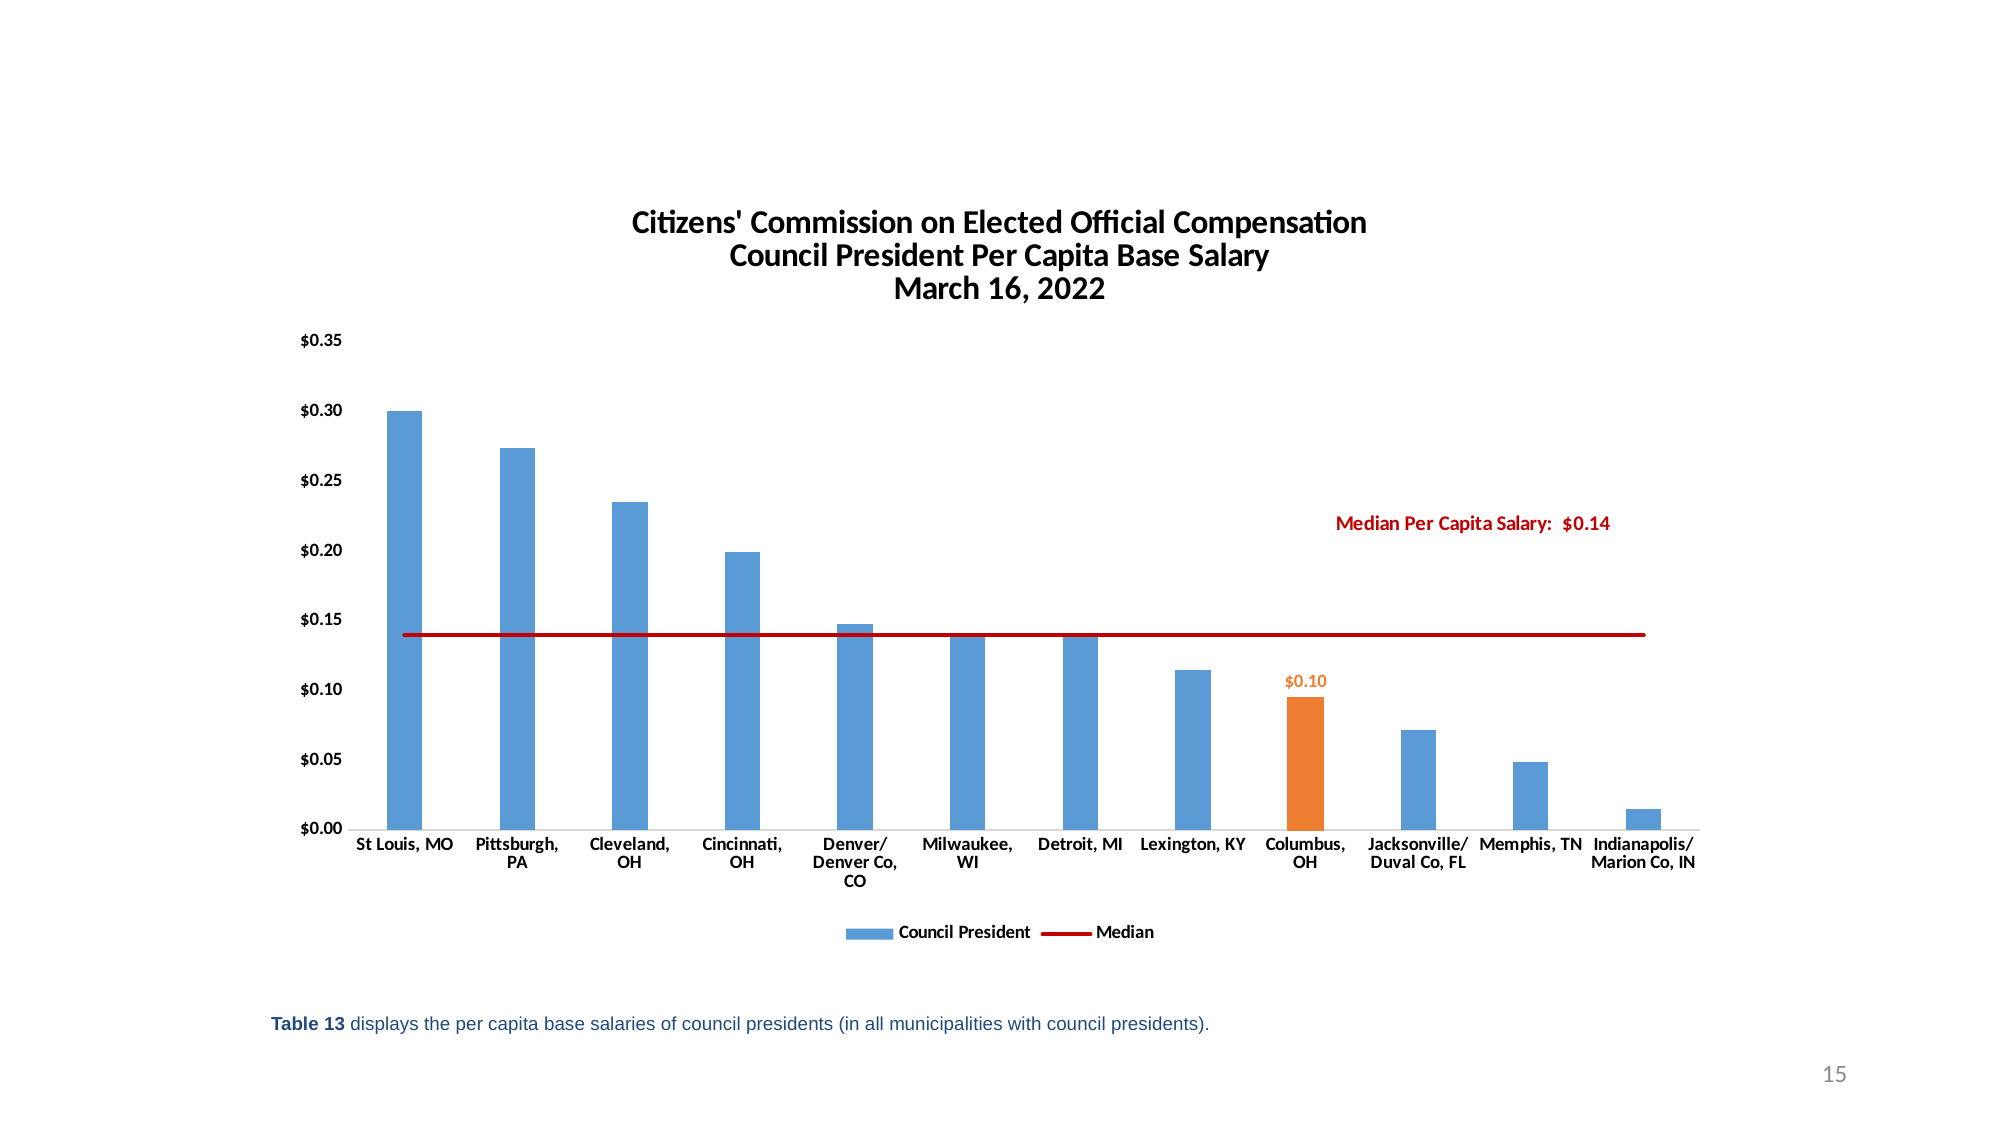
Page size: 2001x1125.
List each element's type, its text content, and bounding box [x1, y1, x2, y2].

slide_number 15 [1412, 1042, 1863, 1103]
chart [271, 175, 1729, 950]
text_box Table 13 displays the per capita base salaries of council presidents (in all municipalities with council presidents). [271, 1012, 1296, 1053]
